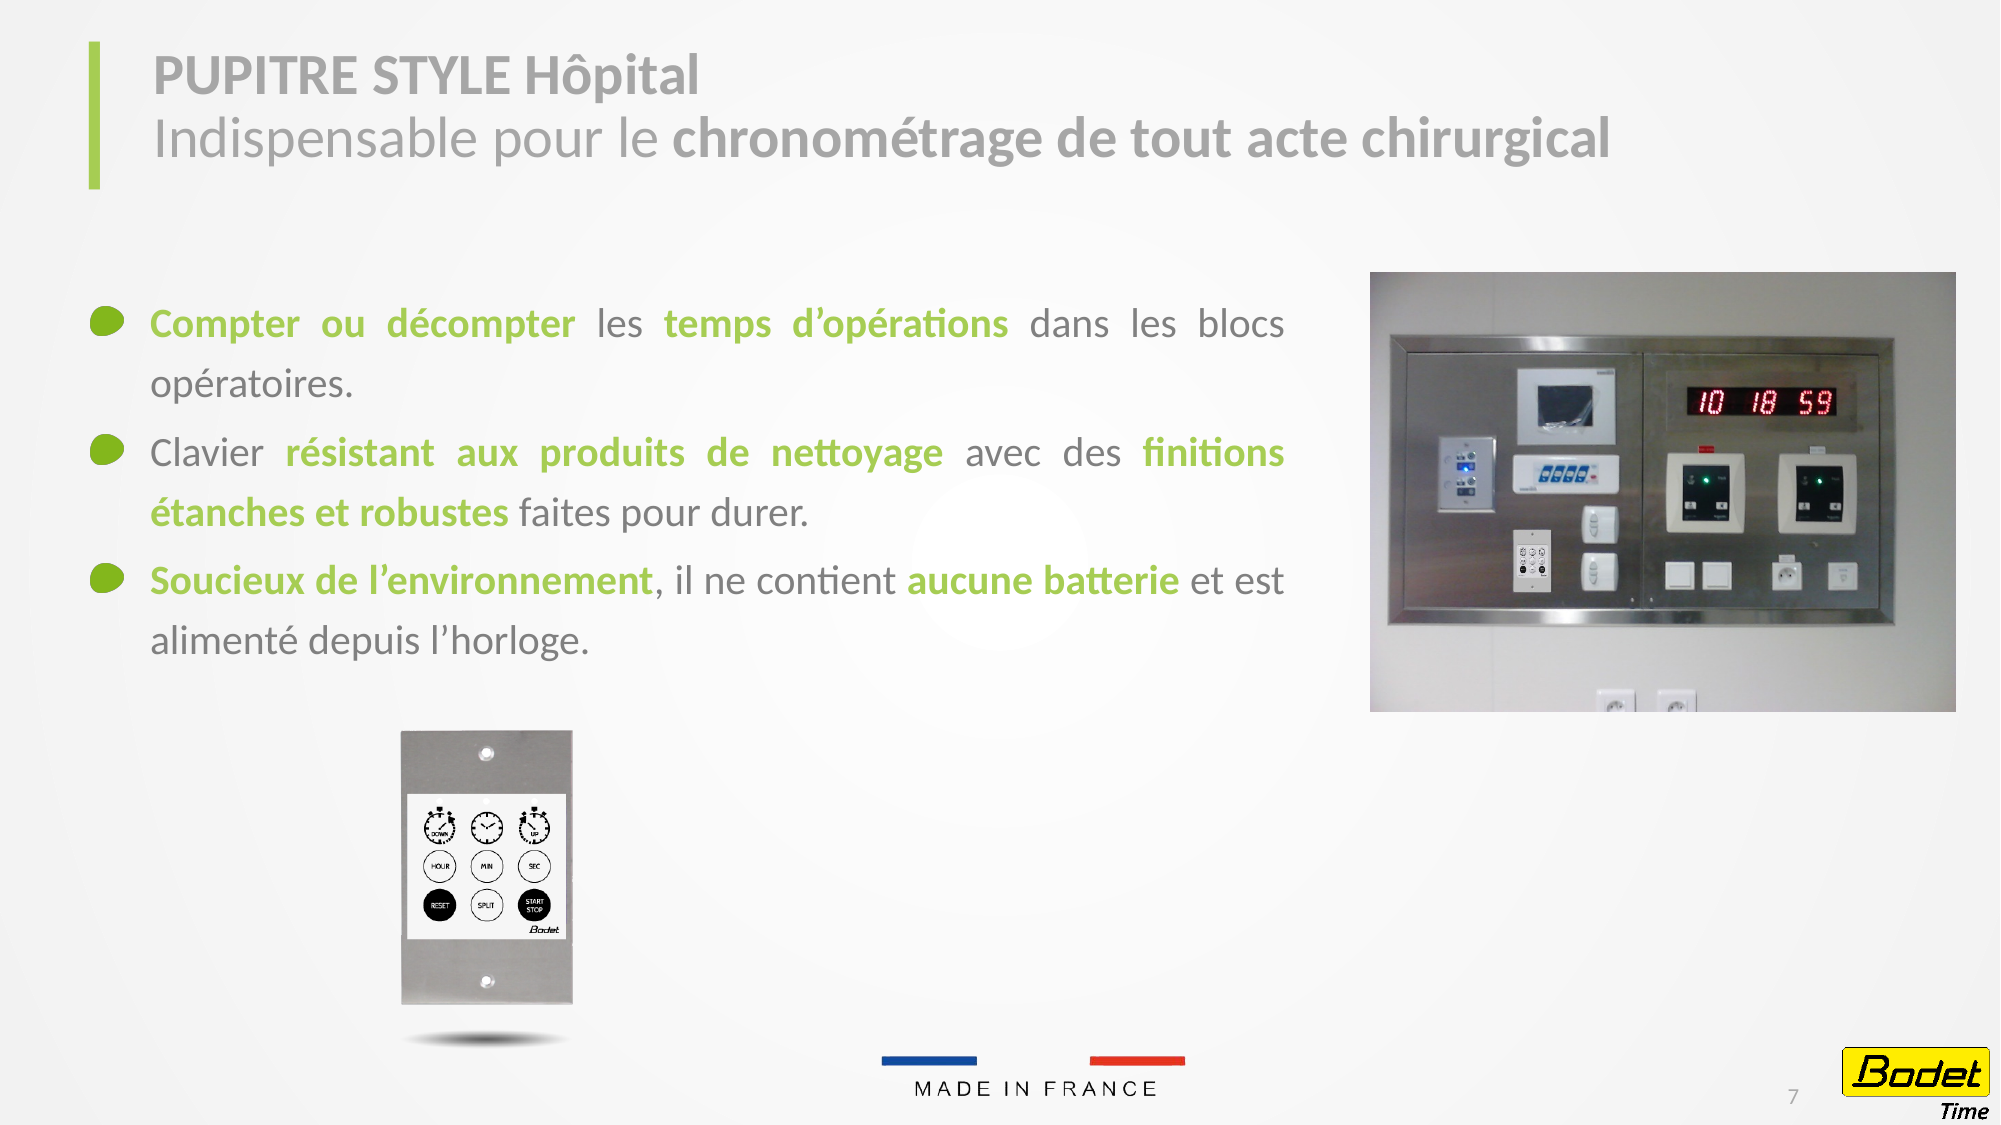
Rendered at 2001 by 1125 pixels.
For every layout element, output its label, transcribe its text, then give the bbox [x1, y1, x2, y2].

picture [860, 1003, 1206, 1125]
picture [90, 563, 121, 593]
picture [90, 306, 121, 336]
title PUPITRE STYLE Hôpital Indispensable pour le chronométrage de tout acte chirurgical [138, 41, 1900, 173]
picture [1842, 1047, 1990, 1125]
text_box Compter ou décompter les temps d’opérations dans les blocs opératoires. Clavier résistant aux produits de nettoyage avec des finitions étanches et robustes faites pour durer. Soucieux de l’environnement, il ne contient aucune batterie et est alimenté depuis l’horloge. [75, 278, 1300, 687]
picture [329, 700, 642, 1065]
picture [90, 434, 121, 465]
picture [1370, 272, 1956, 712]
slide_number 7 [1745, 1064, 1842, 1125]
